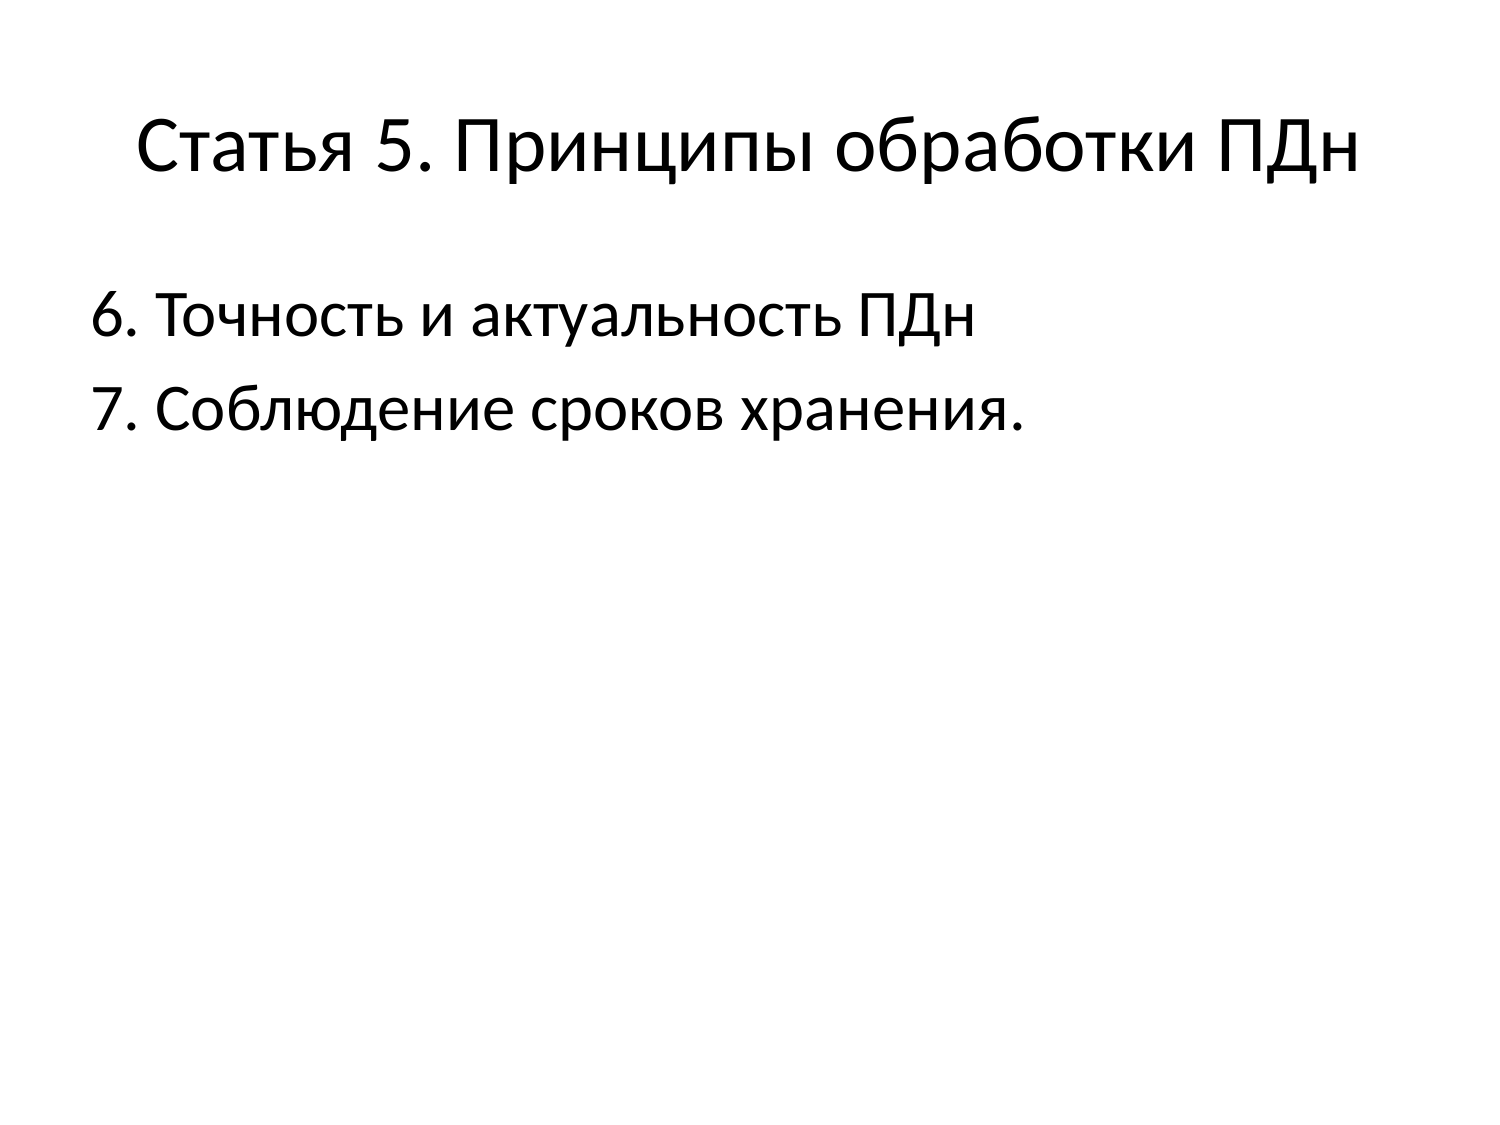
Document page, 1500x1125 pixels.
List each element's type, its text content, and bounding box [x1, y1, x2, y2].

list 6. Точность и актуальность ПДн 7. Соблюдение сроков хранения. [75, 262, 1425, 1005]
title Статья 5. Принципы обработки ПДн [75, 45, 1425, 233]
